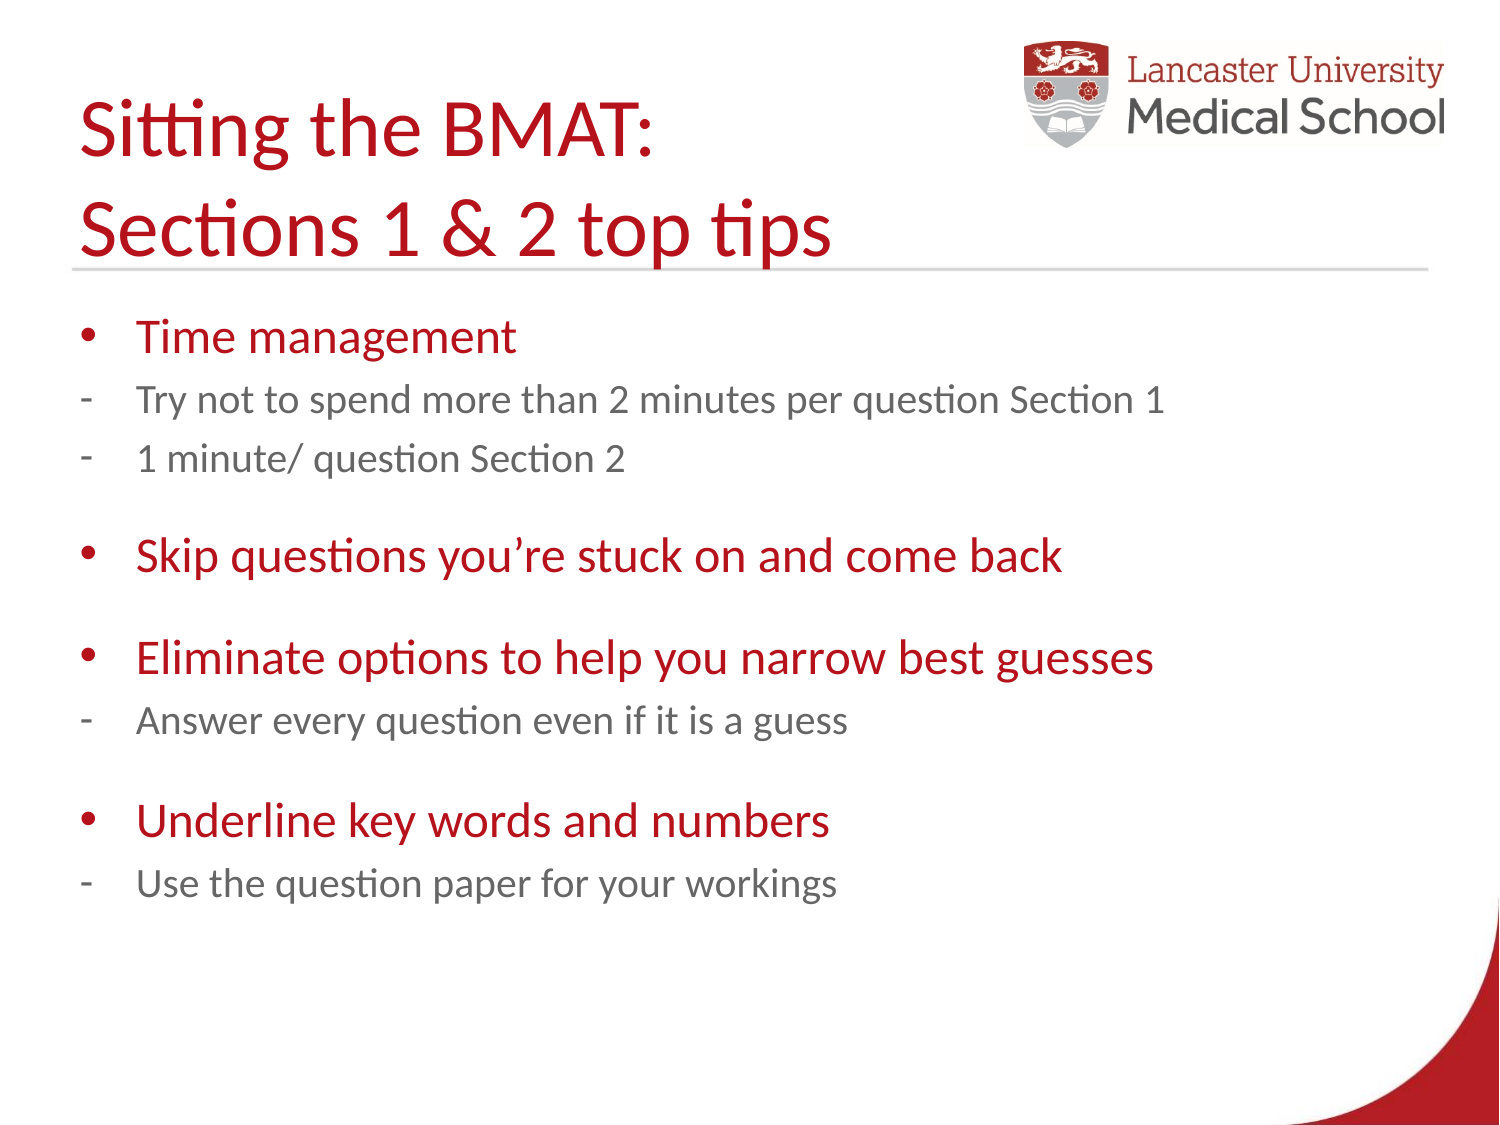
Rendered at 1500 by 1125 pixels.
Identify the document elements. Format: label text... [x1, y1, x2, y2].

list Time management Try not to spend more than 2 minutes per question Section 1 1 minute/ question Section 2 Skip questions you’re stuck on and come back Eliminate options to help you narrow best guesses Answer every question even if it is a guess Underline key words and numbers Use the question paper for your workings [64, 296, 1472, 1083]
picture [0, 0, 1499, 1125]
title Sitting the BMAT: Sections 1 & 2 top tips [64, 78, 1176, 268]
